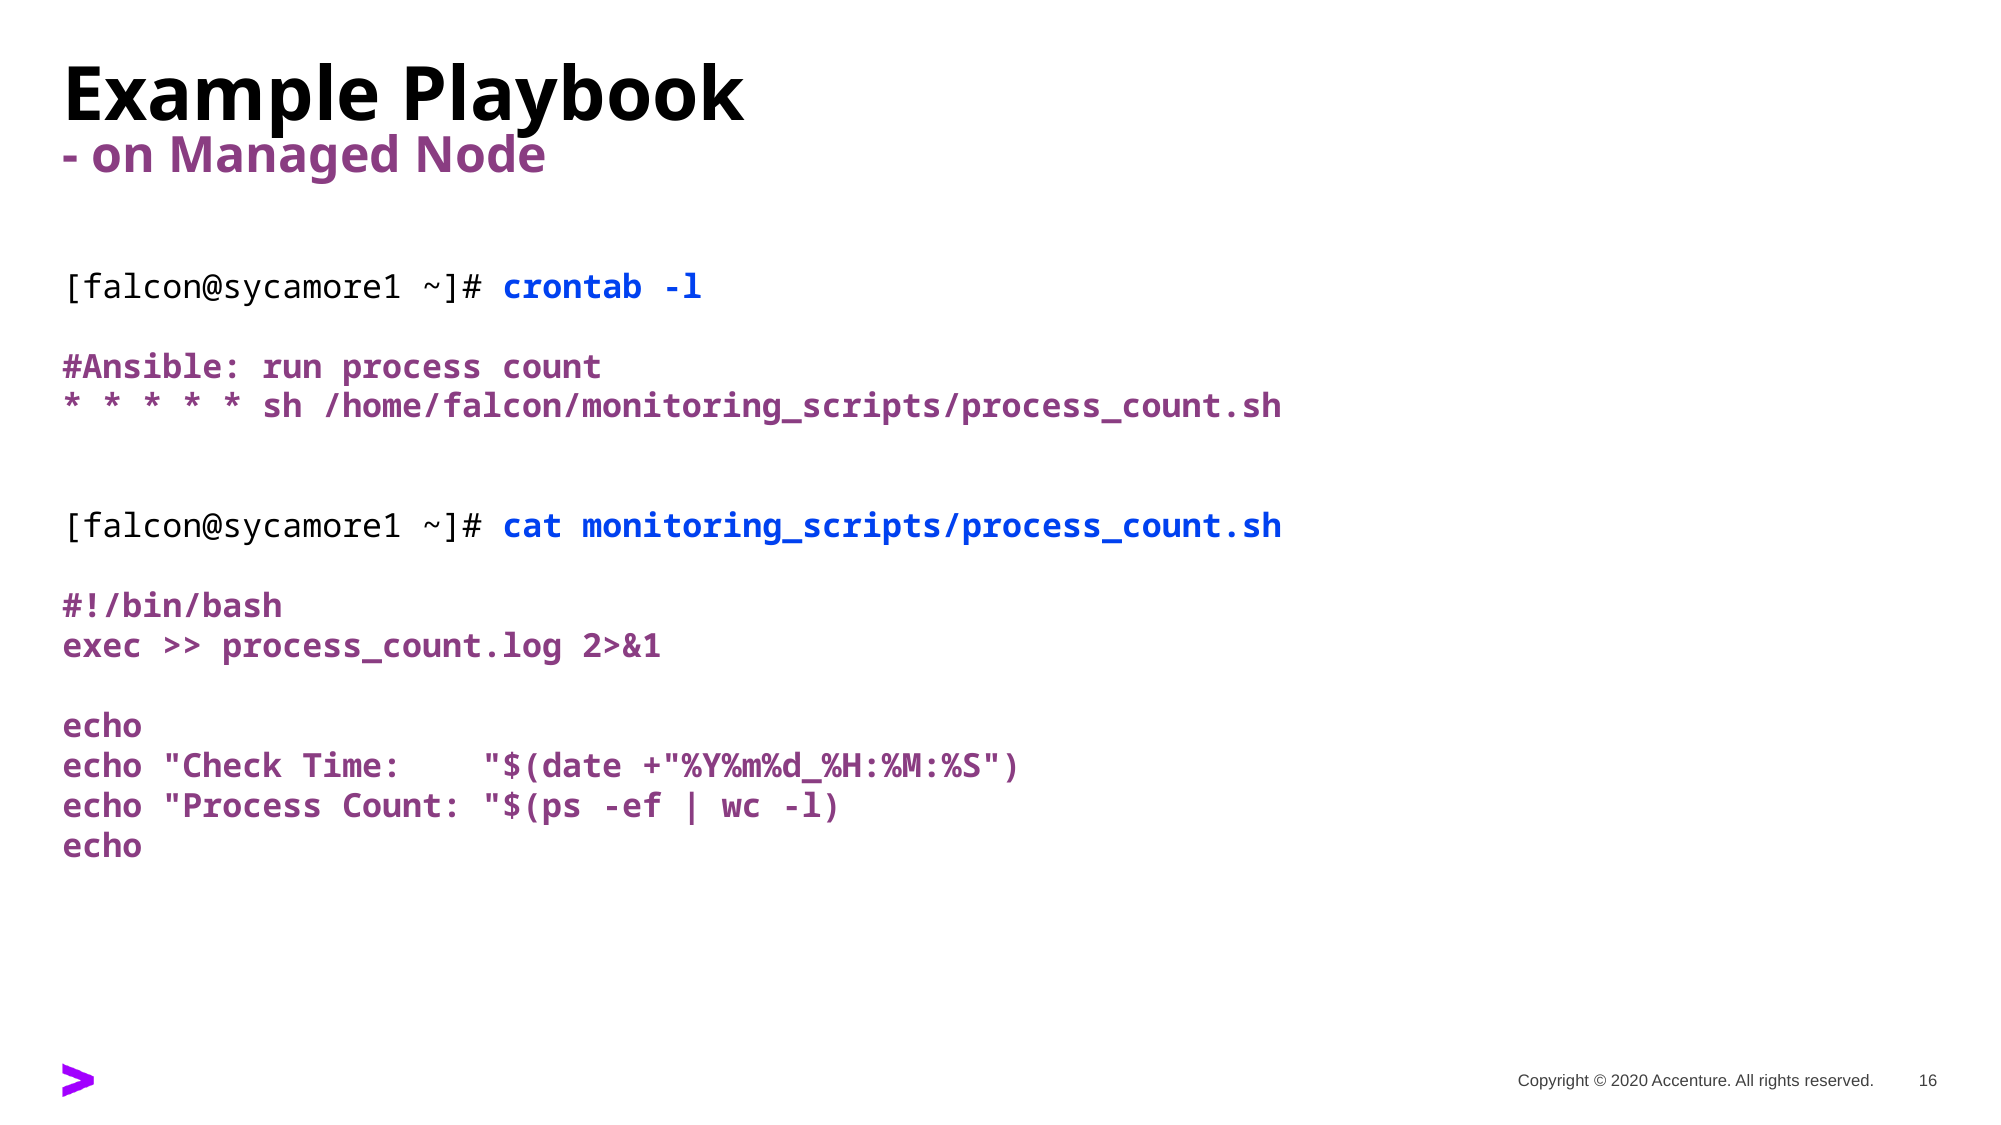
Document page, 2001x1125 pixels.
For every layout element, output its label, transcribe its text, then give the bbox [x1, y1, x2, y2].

picture [62, 1063, 94, 1097]
title Example Playbook - on Managed Node [62, 62, 1938, 224]
list [falcon@sycamore1 ~]# crontab -l #Ansible: run process count * * * * * sh /home/falcon/monitoring_scripts/process_count.sh [falcon@sycamore1 ~]# cat monitoring_scripts/process_count.sh #!/bin/bash exec >> process_count.log 2>&1 echo echo "Check Time: "$(date +"%Y%m%d_%H:%M:%S") echo "Process Count: "$(ps -ef | wc -l) echo [62, 224, 1938, 1036]
